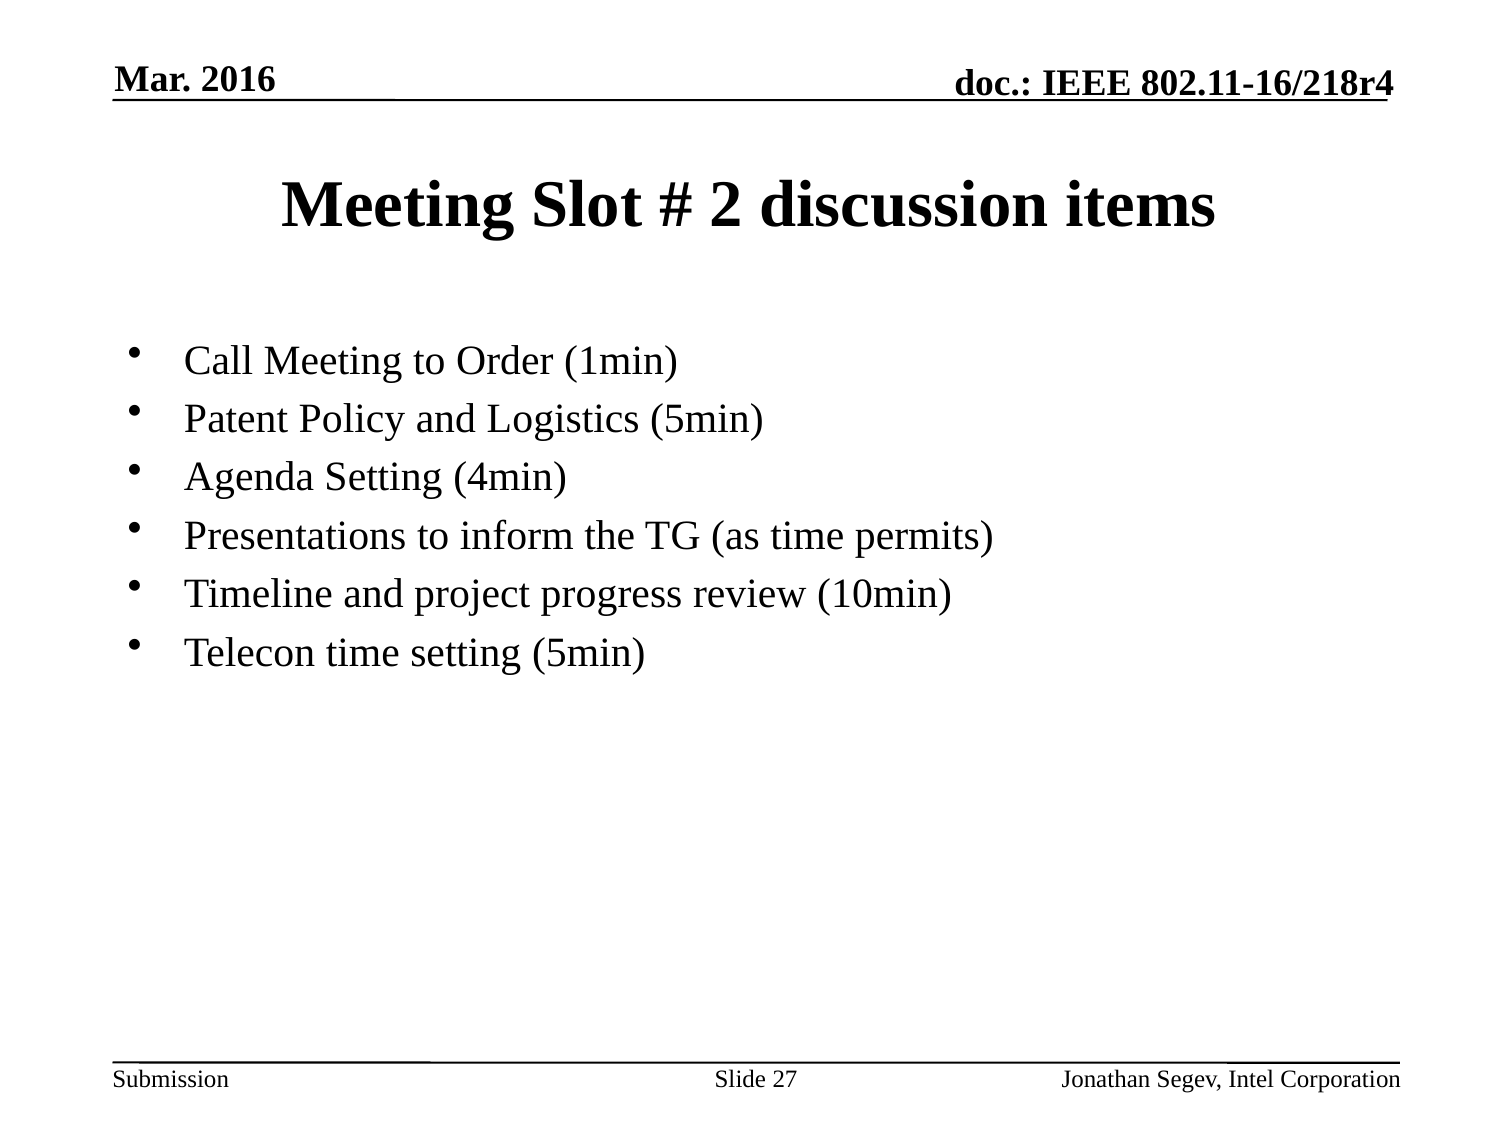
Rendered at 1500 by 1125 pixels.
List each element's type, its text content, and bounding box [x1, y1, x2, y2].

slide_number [114, 54, 423, 100]
list Call Meeting to Order (1min) Patent Policy and Logistics (5min) Agenda Setting (4min) Presentations to inform the TG (as time permits) Timeline and project progress review (10min) Telecon time setting (5min) [112, 324, 1448, 1024]
slide_number Slide 27 [712, 1061, 800, 1123]
title Meeting Slot # 2 discussion items [112, 112, 1388, 288]
footer Jonathan Segev, Intel Corporation [878, 1061, 1402, 1093]
